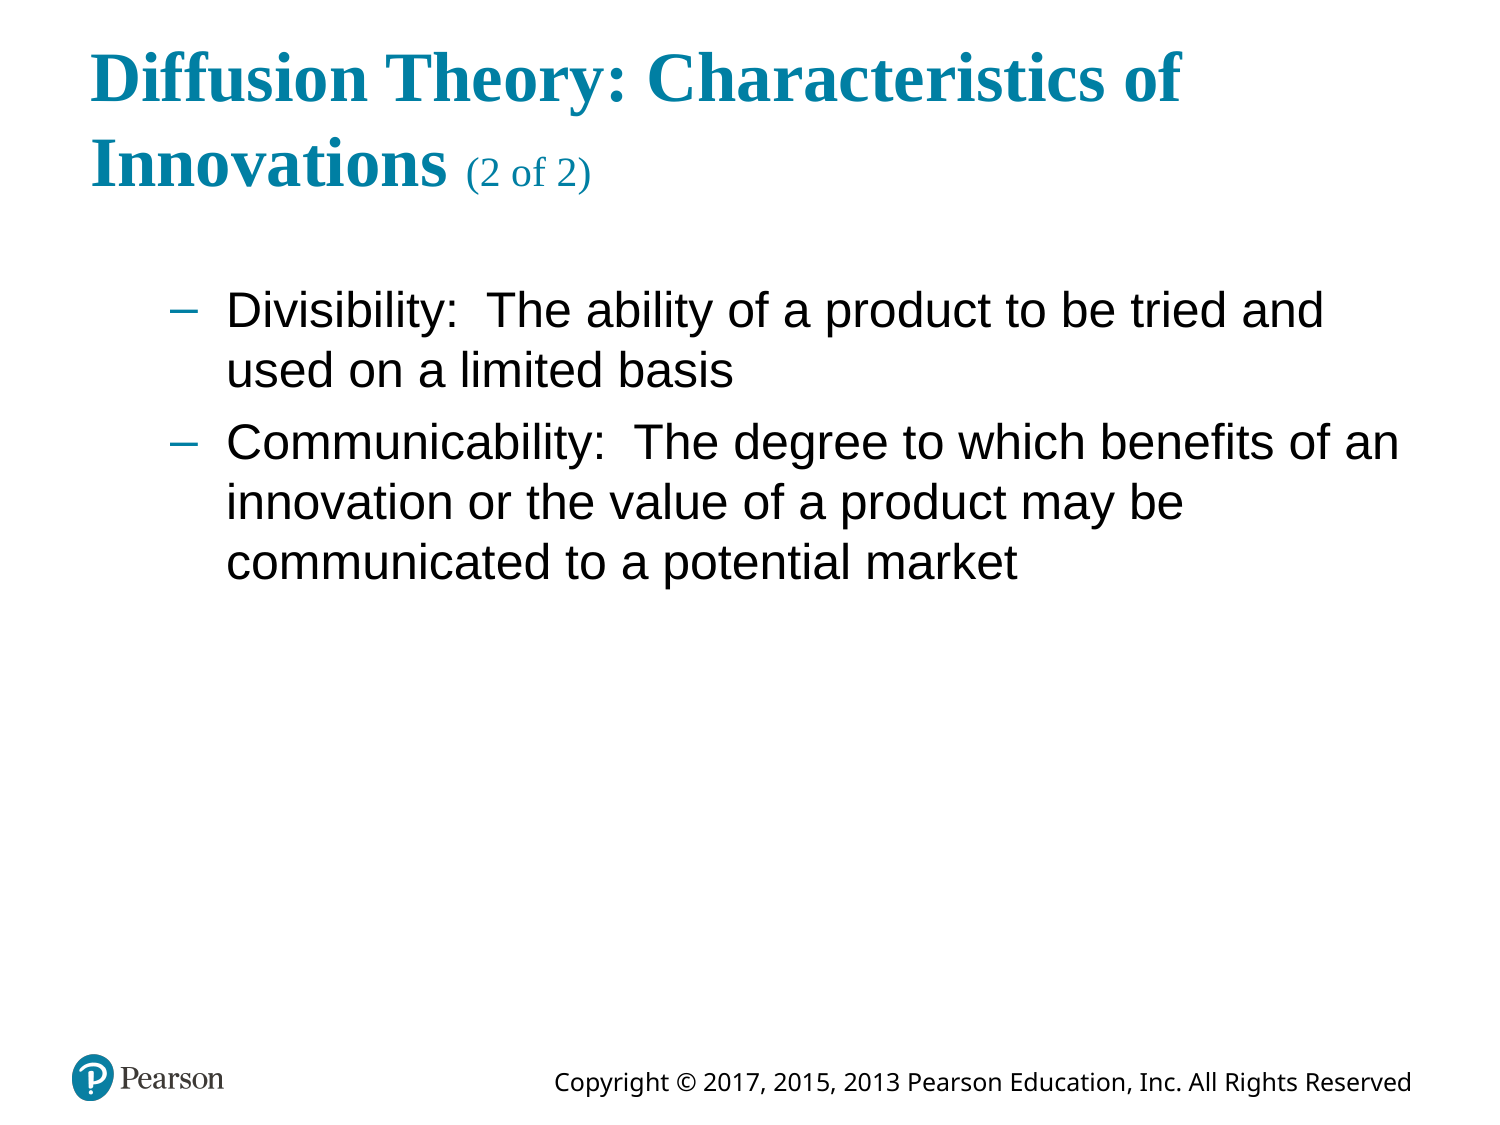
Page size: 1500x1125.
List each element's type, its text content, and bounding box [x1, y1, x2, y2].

picture [72, 1087, 83, 1101]
picture [80, 1063, 106, 1088]
picture [98, 1054, 224, 1101]
picture [72, 1054, 88, 1070]
title Diffusion Theory: Characteristics of Innovations (2 of 2) [75, 35, 1425, 216]
list Divisibility: The ability of a product to be tried and used on a limited basis Communicability: The degree to which benefits of an innovation or the value of a product may be communicated to a potential market [75, 262, 1425, 1025]
